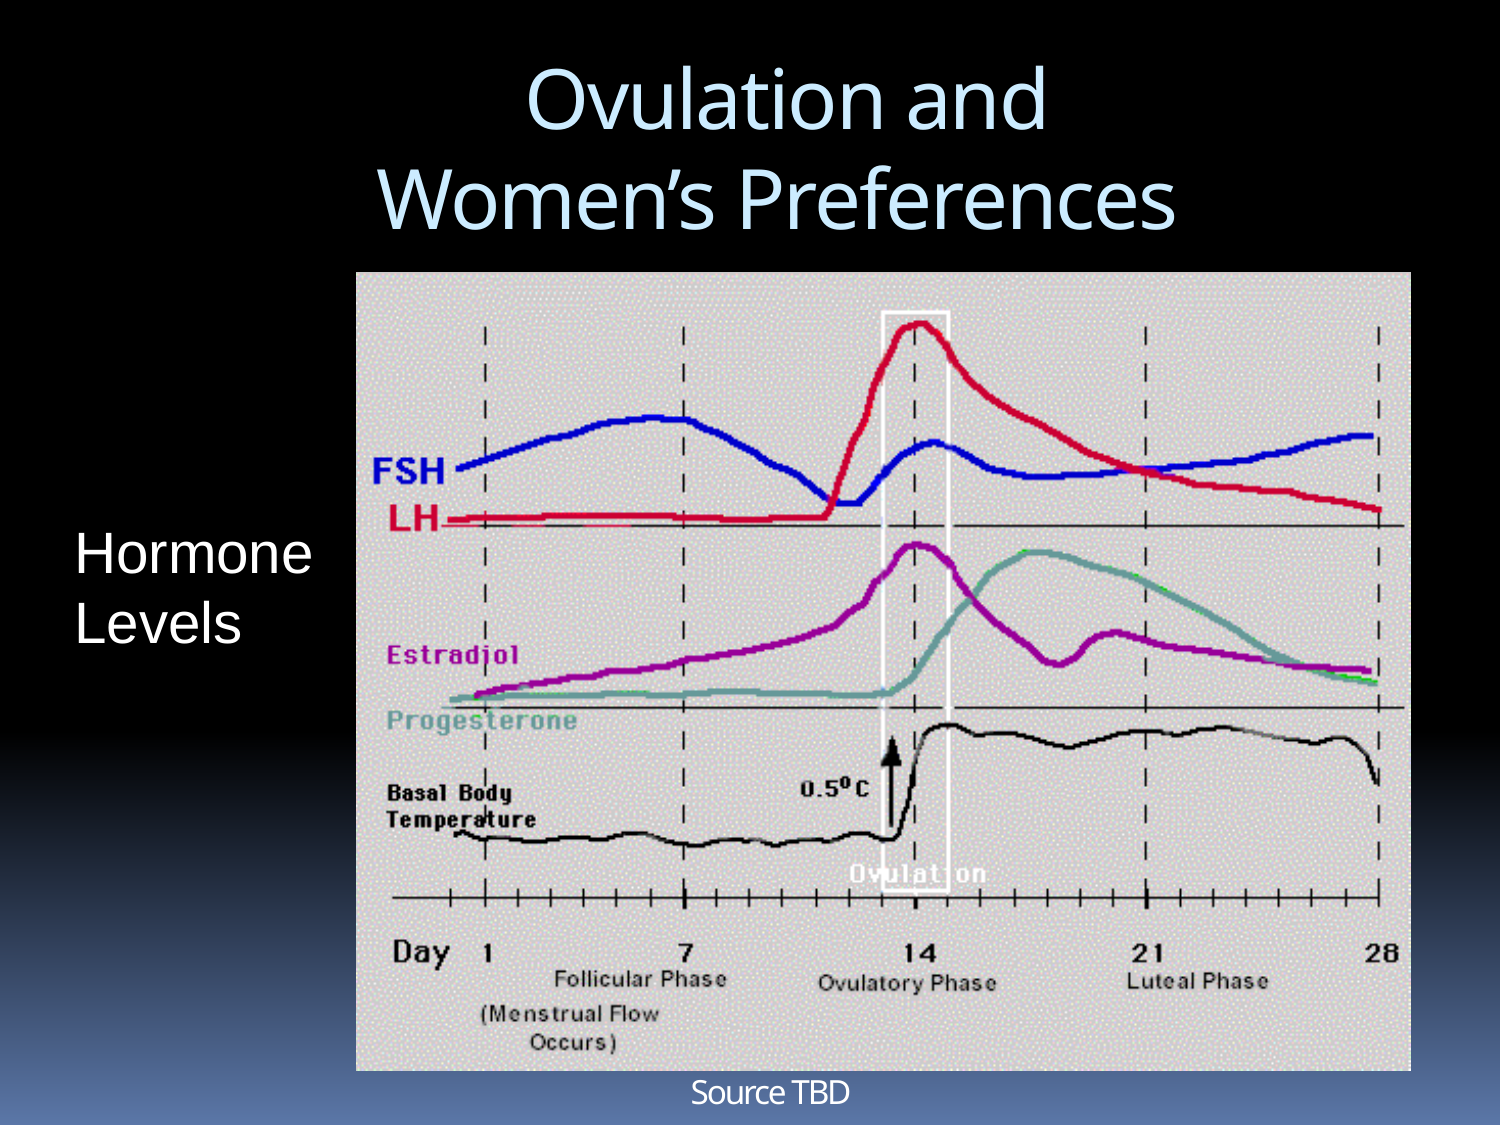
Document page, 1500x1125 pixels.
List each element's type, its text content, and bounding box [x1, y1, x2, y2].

picture [356, 272, 1411, 1072]
text_box Hormone Levels [59, 507, 330, 663]
title Ovulation and Women’s Preferences [150, 38, 1425, 189]
text_box Source TBD [90, 1063, 1452, 1125]
